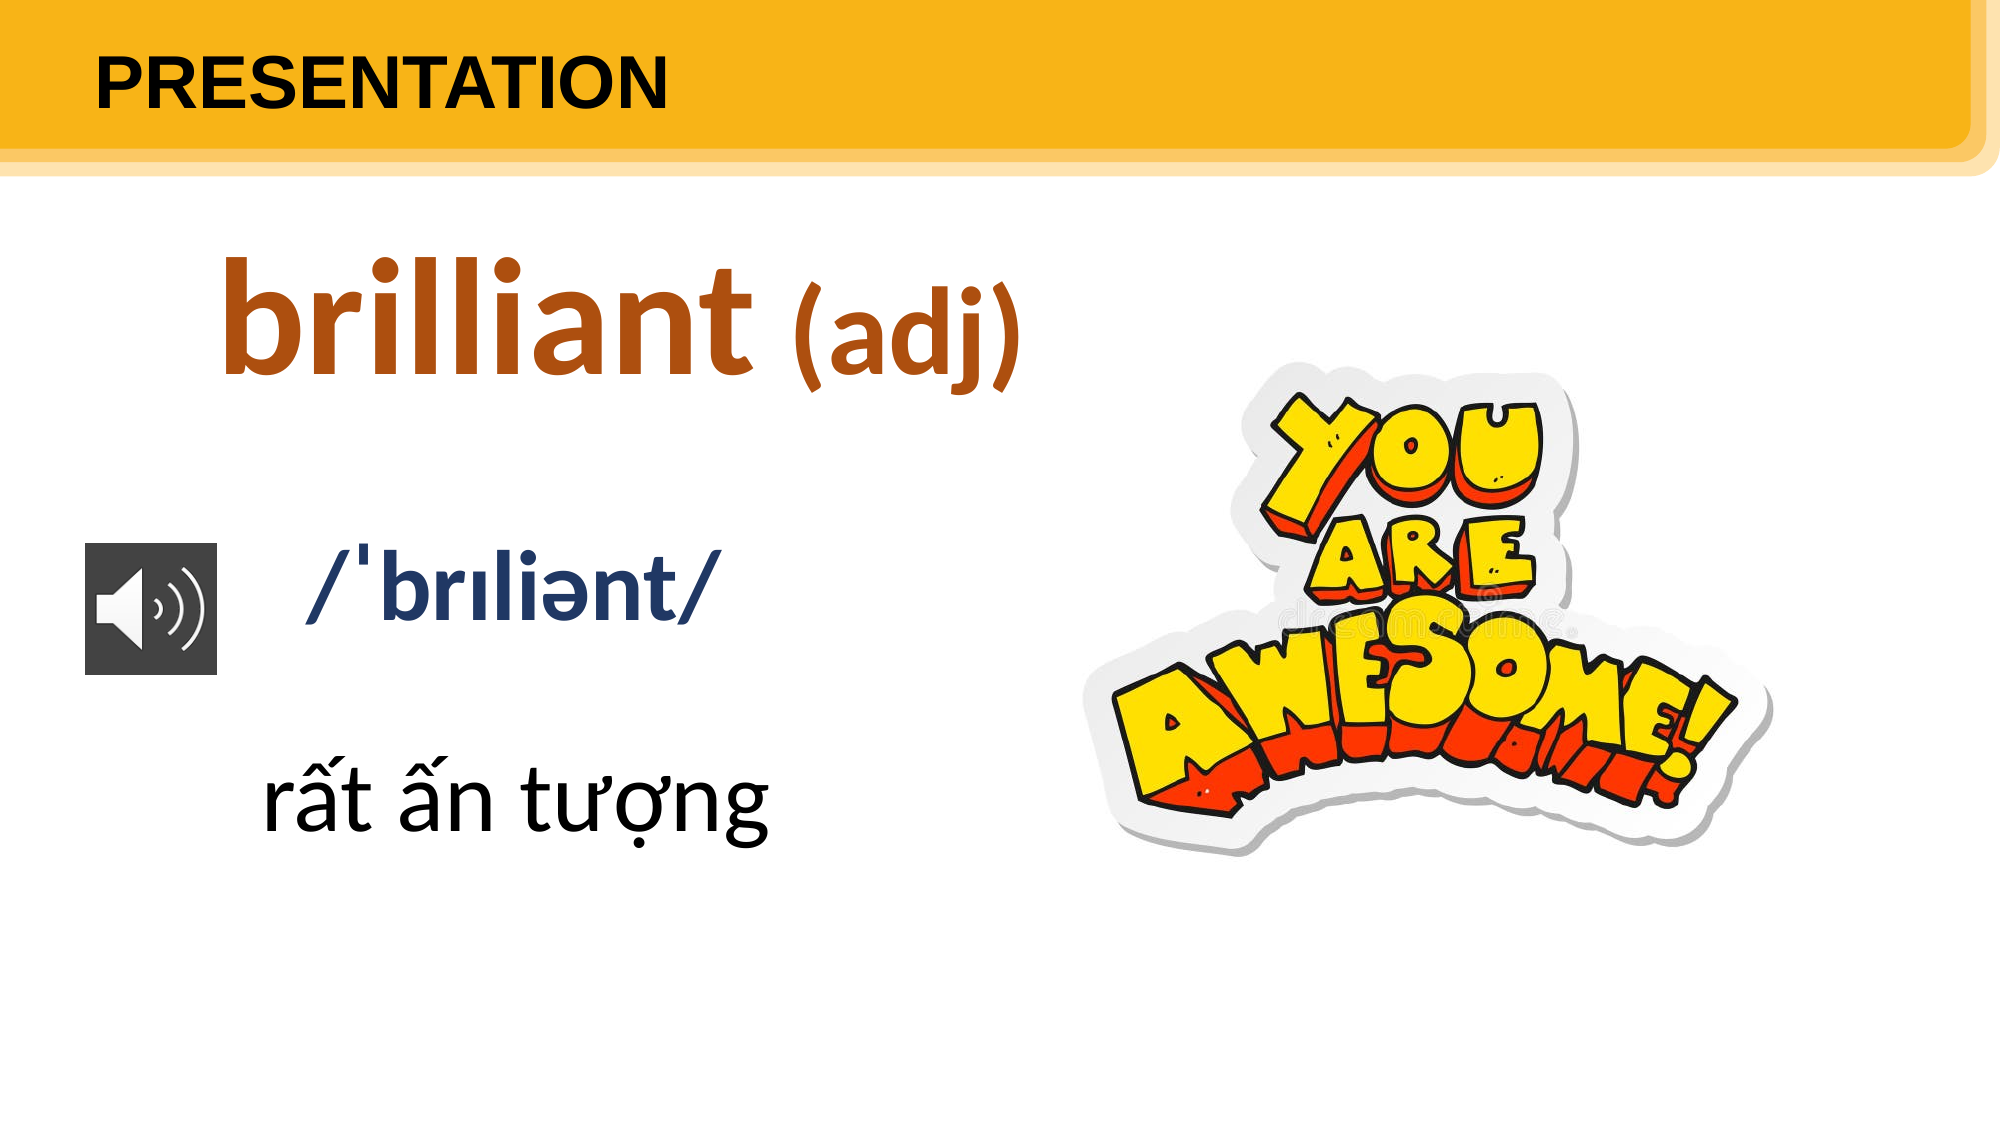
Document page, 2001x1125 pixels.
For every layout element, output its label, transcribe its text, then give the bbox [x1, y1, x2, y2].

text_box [0, 0, 2000, 177]
text_box /ˈbrɪliənt/ [291, 513, 760, 649]
text_box rất ấn tượng [183, 724, 849, 860]
picture [84, 542, 218, 676]
text_box brilliant (adj) [28, 215, 1033, 439]
picture [1033, 215, 1822, 1003]
